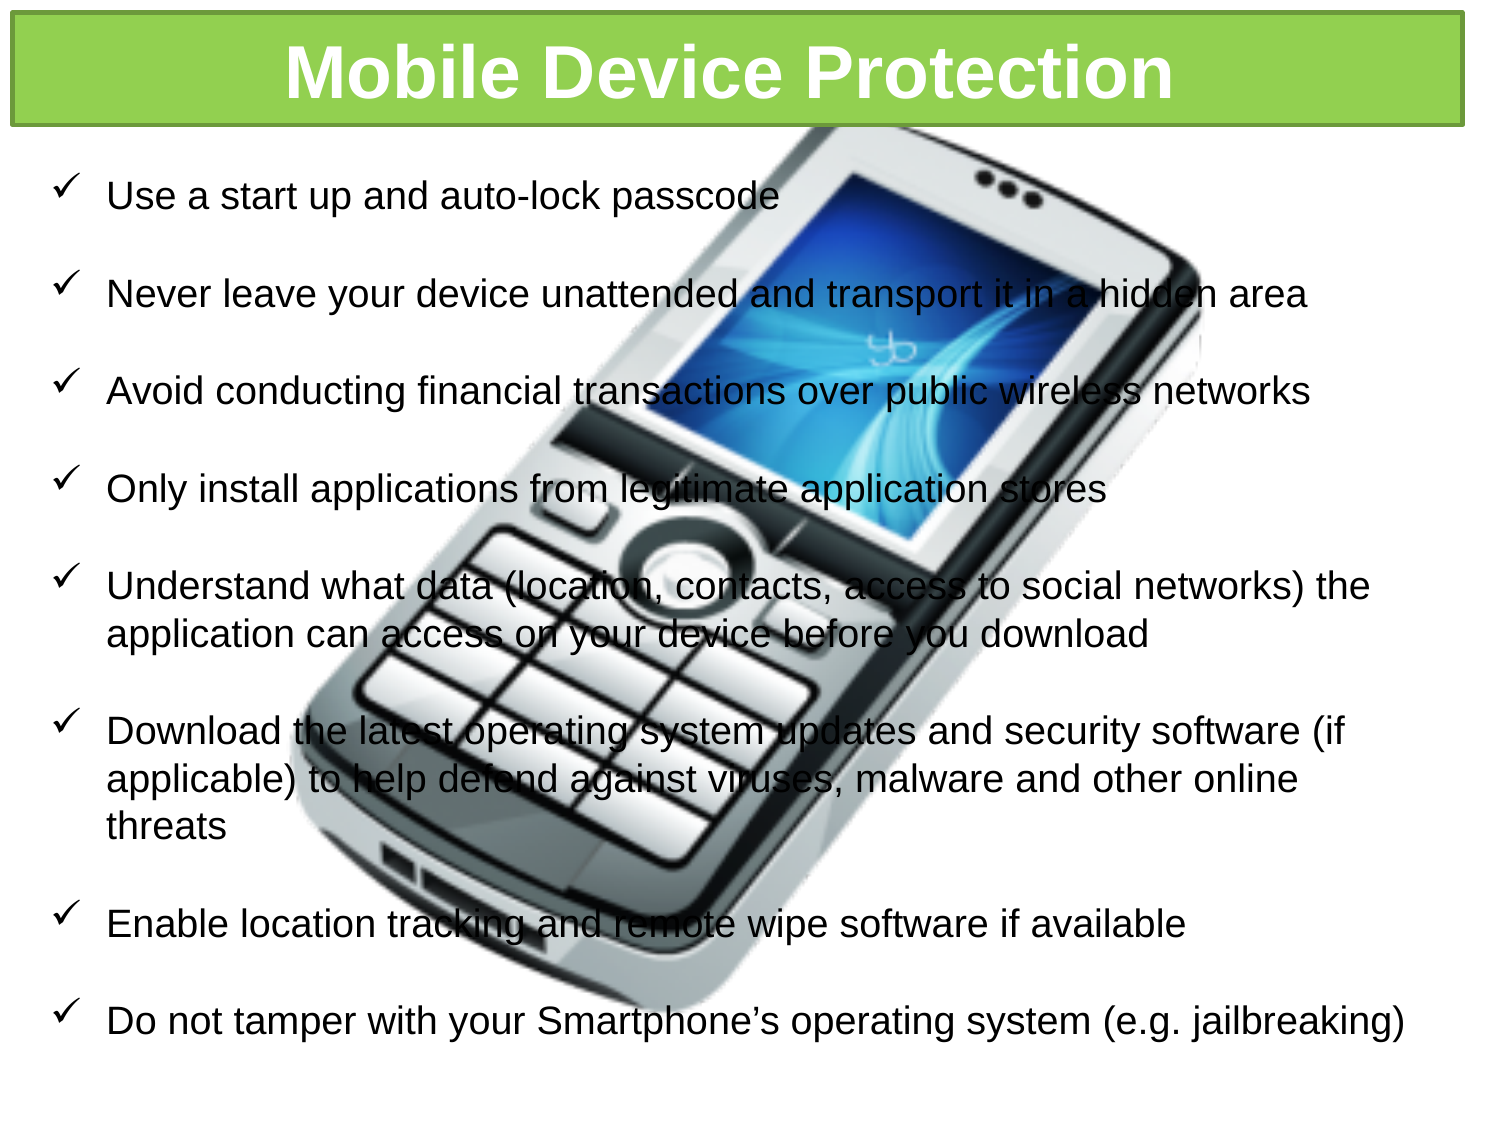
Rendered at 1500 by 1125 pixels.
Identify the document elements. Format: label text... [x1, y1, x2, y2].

picture [237, 49, 1263, 1076]
text_box Mobile Device Protection [10, 10, 1465, 127]
list Use a start up and auto-lock passcode Never leave your device unattended and transport it in a hidden area Avoid conducting financial transactions over public wireless networks Only install applications from legitimate application stores Understand what data (location, contacts, access to social networks) the application can access on your device before you download Download the latest operating system updates and security software (if applicable) to help defend against viruses, malware and other online threats Enable location tracking and remote wipe software if available Do not tamper with your Smartphone’s operating system (e.g. jailbreaking) [50, 162, 1438, 1100]
